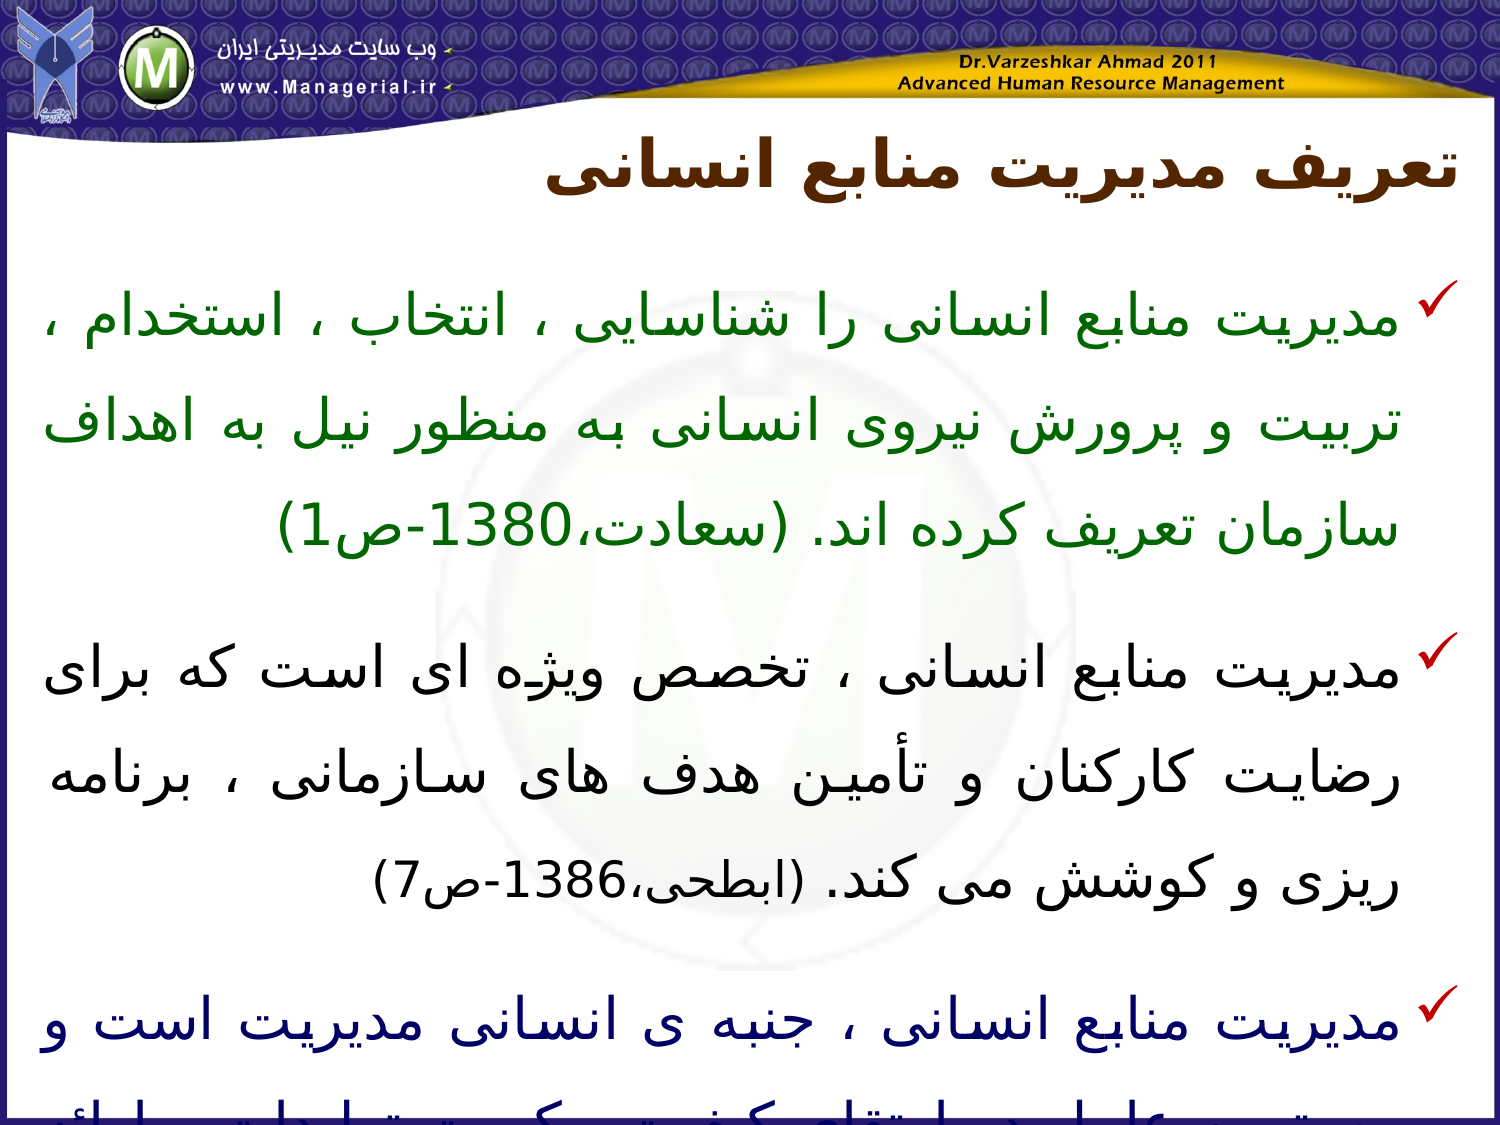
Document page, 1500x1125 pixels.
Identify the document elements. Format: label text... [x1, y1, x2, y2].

text_box مدیریت منابع انسانی را شناسایی ، انتخاب ، استخدام ، تربیت و پرورش نیروی انسانی به منظور نیل به اهداف سازمان تعریف کرده اند. (سعادت،1380-ص1) مدیریت منابع انسانی ، تخصص ویژه ای است که برای رضایت کارکنان و تأمین هدف های سازمانی ، برنامه ریزی و کوشش می کند. (ابطحی،1386-ص7) مدیریت منابع انسانی ، جنبه ی انسانی مدیریت است و مهمترین عامل در ارتقای کیفیت ، کمیت تولیدات و ارائه خدمات در سازمان به شمار می رود. (ابطحی، 1386- ص8 ) [23, 234, 1477, 1125]
text_box تعریف مدیریت منابع انسانی [456, 113, 1477, 208]
picture [0, 0, 1500, 1125]
